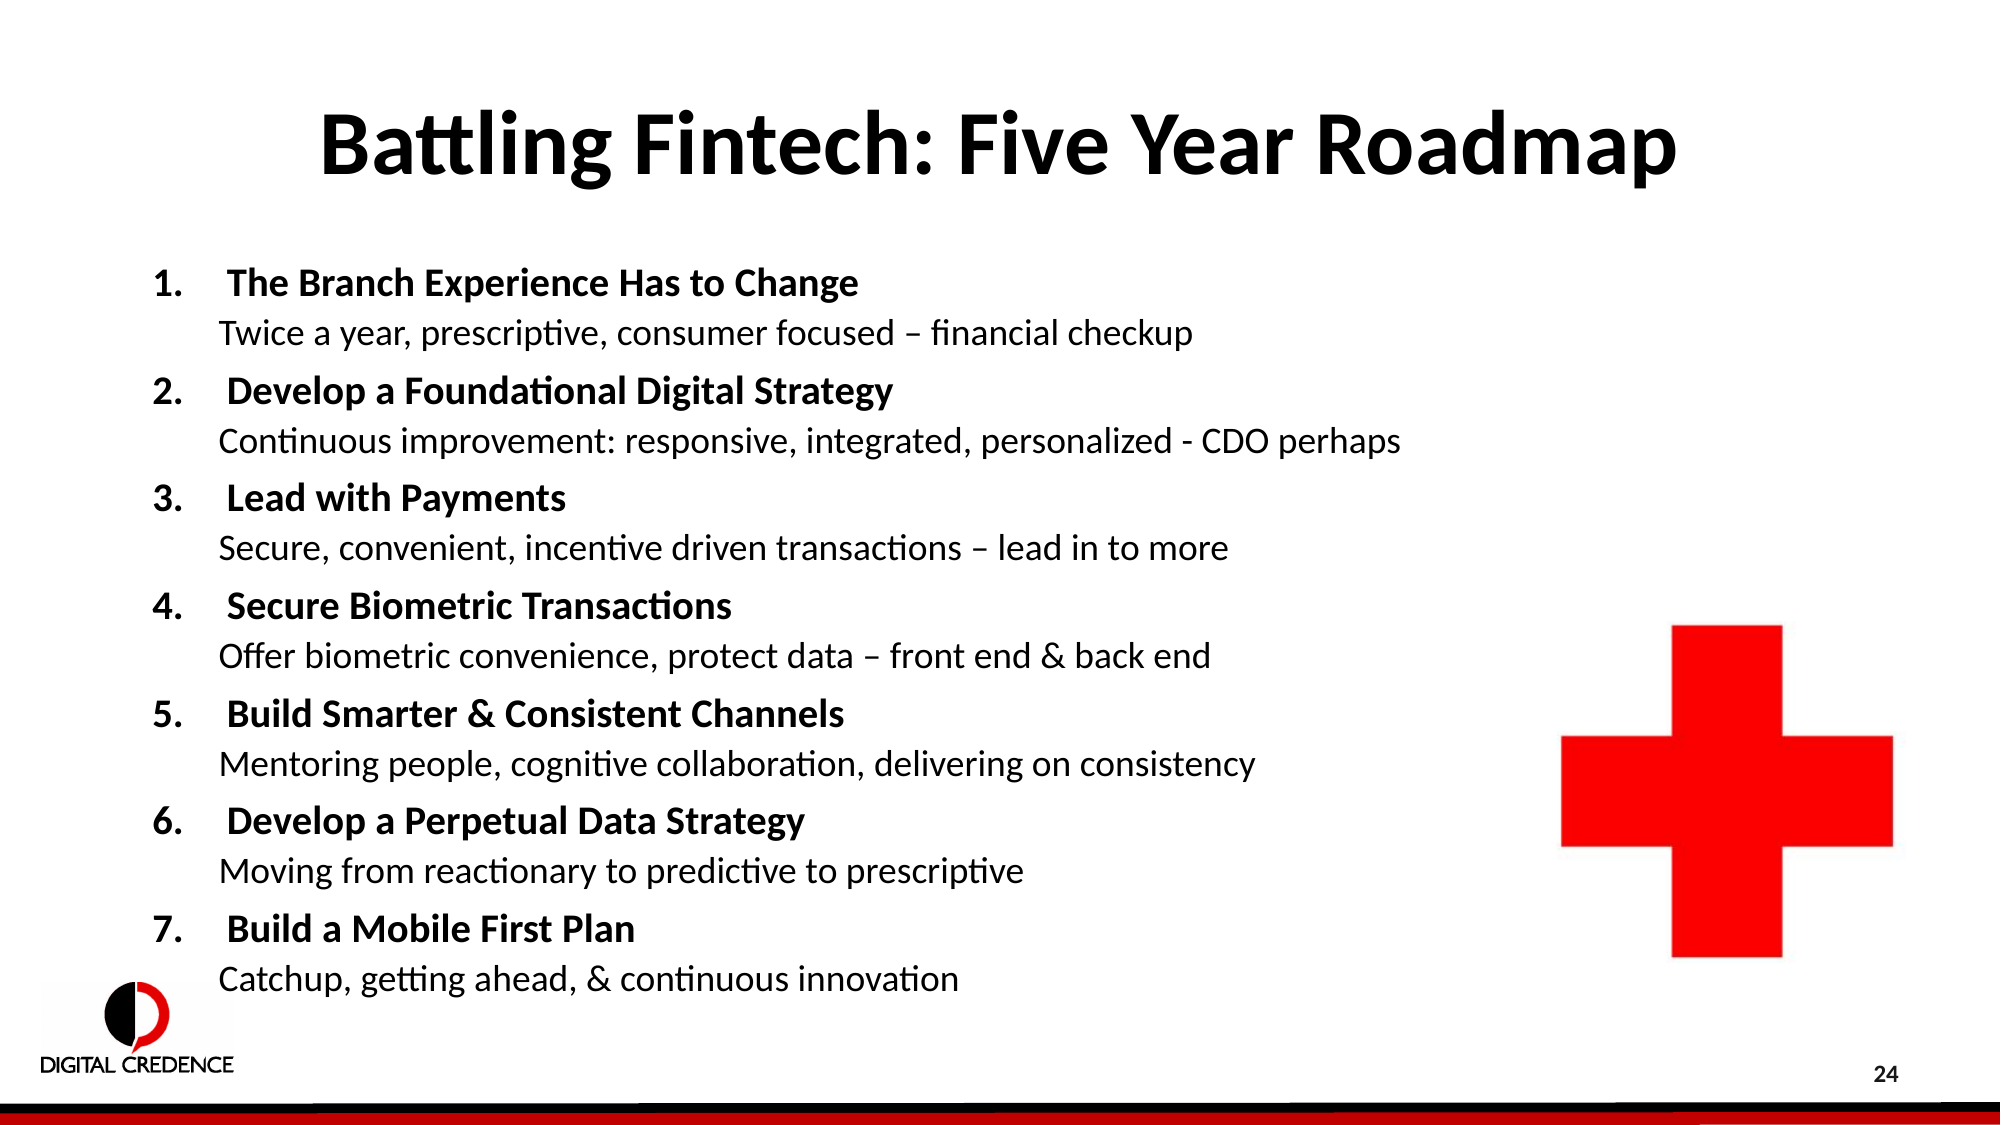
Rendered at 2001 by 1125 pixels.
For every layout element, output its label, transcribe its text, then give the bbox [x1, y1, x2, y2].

picture [1520, 621, 1931, 963]
list The Branch Experience Has to Change Twice a year, prescriptive, consumer focused – financial checkup Develop a Foundational Digital Strategy Continuous improvement: responsive, integrated, personalized - CDO perhaps Lead with Payments Secure, convenient, incentive driven transactions – lead in to more Secure Biometric Transactions Offer biometric convenience, protect data – front end & back end Build Smarter & Consistent Channels Mentoring people, cognitive collaboration, delivering on consistency Develop a Perpetual Data Strategy Moving from reactionary to predictive to prescriptive Build a Mobile First Plan Catchup, getting ahead, & continuous innovation [137, 253, 1863, 1014]
title Battling Fintech: Five Year Roadmap [137, 36, 1863, 253]
picture [41, 982, 234, 1073]
slide_number 24 [1464, 1042, 1914, 1103]
